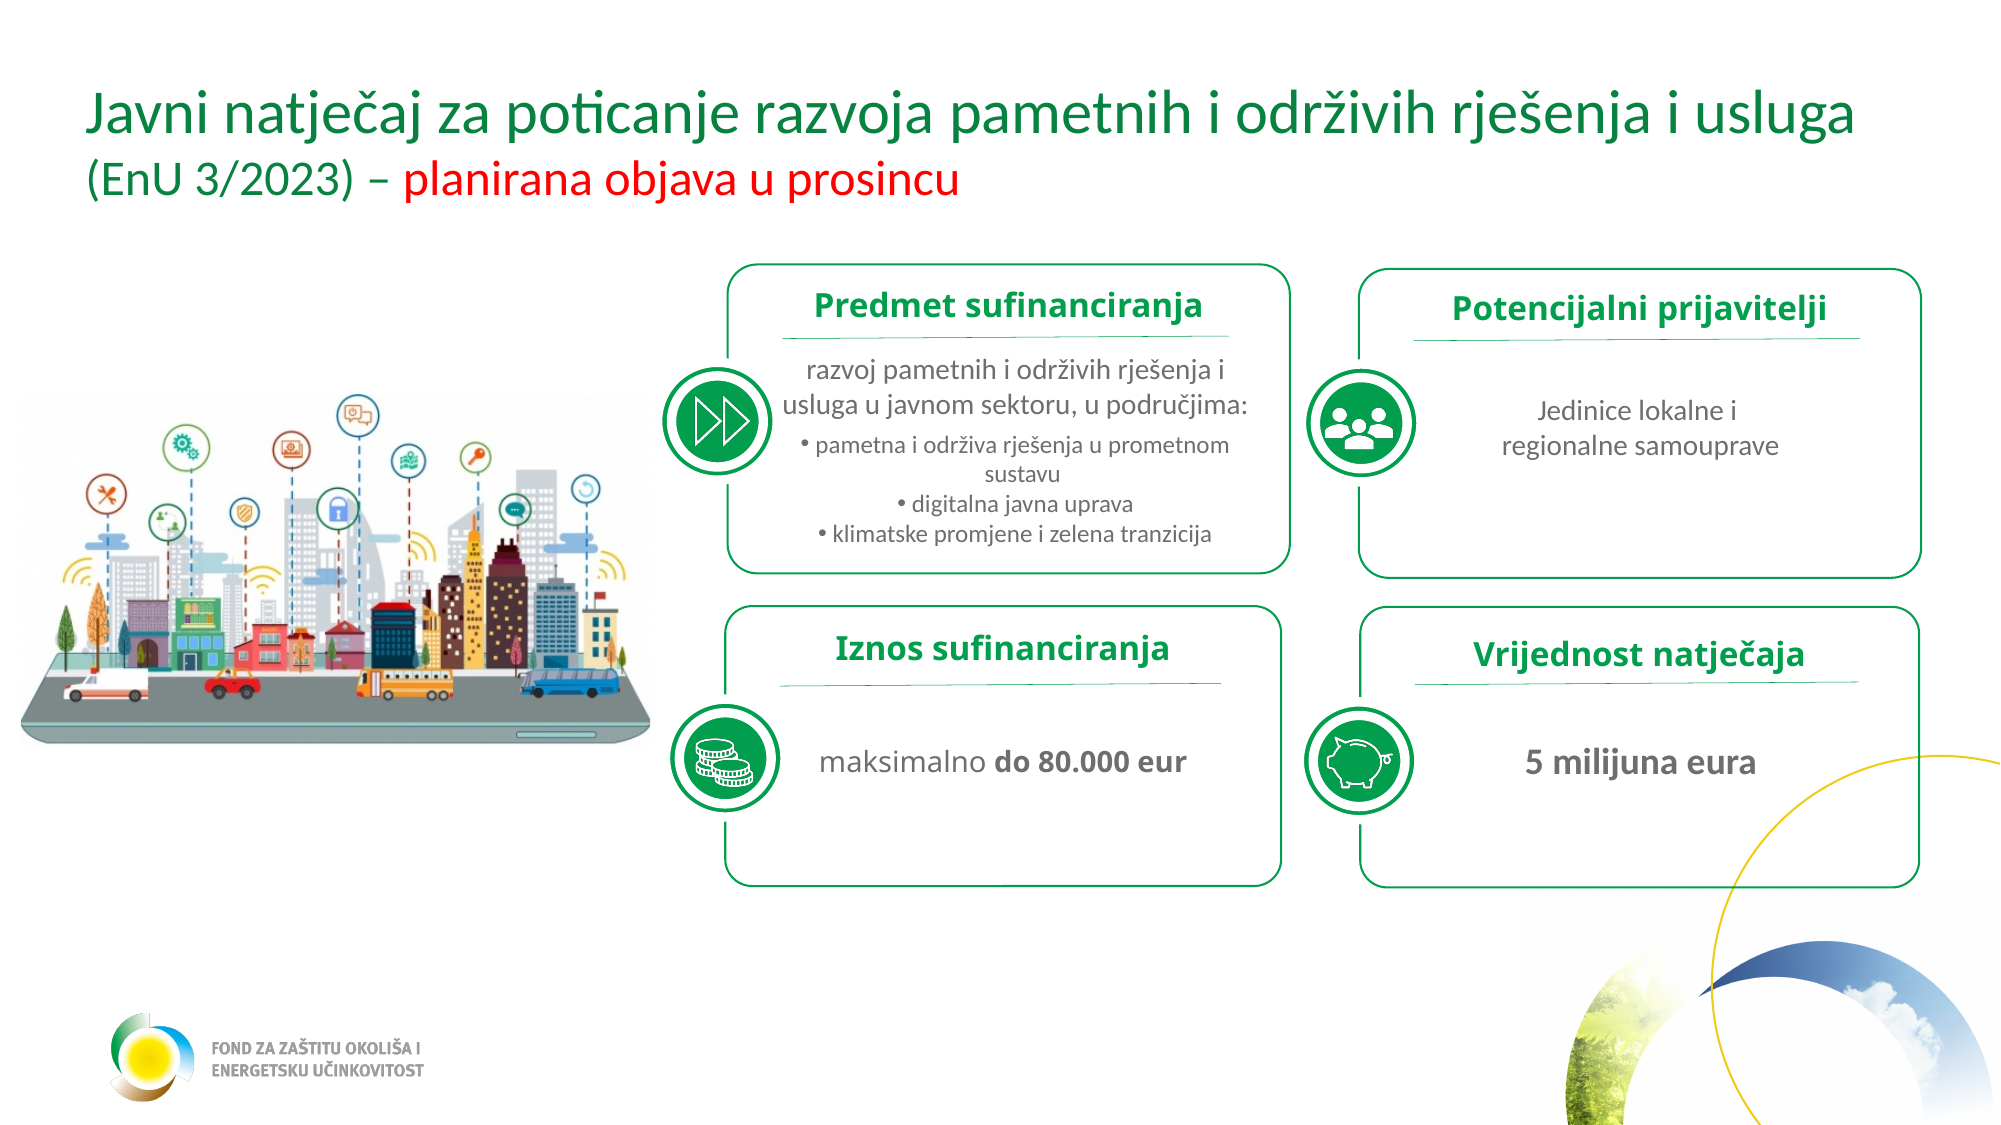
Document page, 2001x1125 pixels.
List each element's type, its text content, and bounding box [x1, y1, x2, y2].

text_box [1358, 268, 1922, 578]
text_box [1901, 755, 2000, 1125]
text_box Javni natječaj za poticanje razvoja pametnih i održivih rješenja i usluga (EnU 3/2023) – planirana objava u prosincu [70, 63, 1967, 288]
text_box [665, 699, 785, 818]
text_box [657, 362, 778, 481]
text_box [727, 264, 1290, 574]
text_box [725, 606, 1282, 887]
picture [20, 394, 651, 747]
picture [110, 1013, 449, 1102]
picture [1524, 888, 1901, 1125]
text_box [1360, 606, 1920, 888]
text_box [1301, 363, 1421, 482]
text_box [1299, 701, 1419, 820]
picture [1321, 723, 1399, 801]
